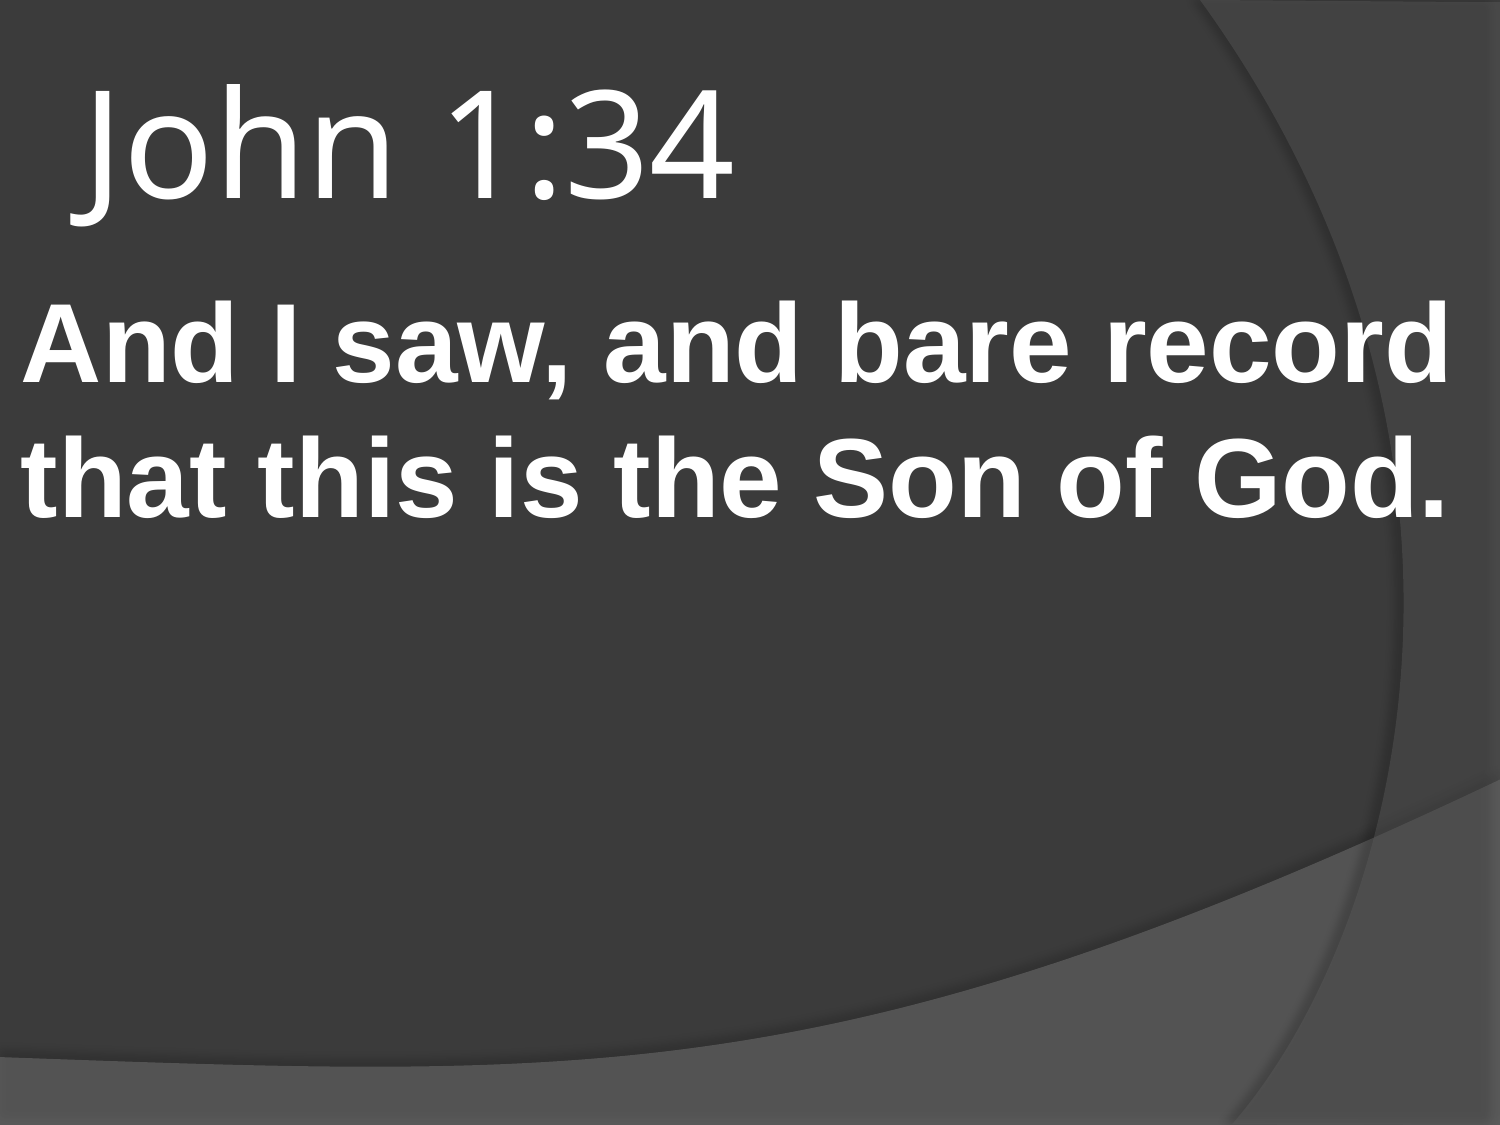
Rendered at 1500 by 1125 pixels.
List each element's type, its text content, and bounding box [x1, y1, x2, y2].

list And I saw, and bare record that this is the Son of God. [0, 262, 1488, 1125]
title John 1:34 [75, 45, 1300, 233]
